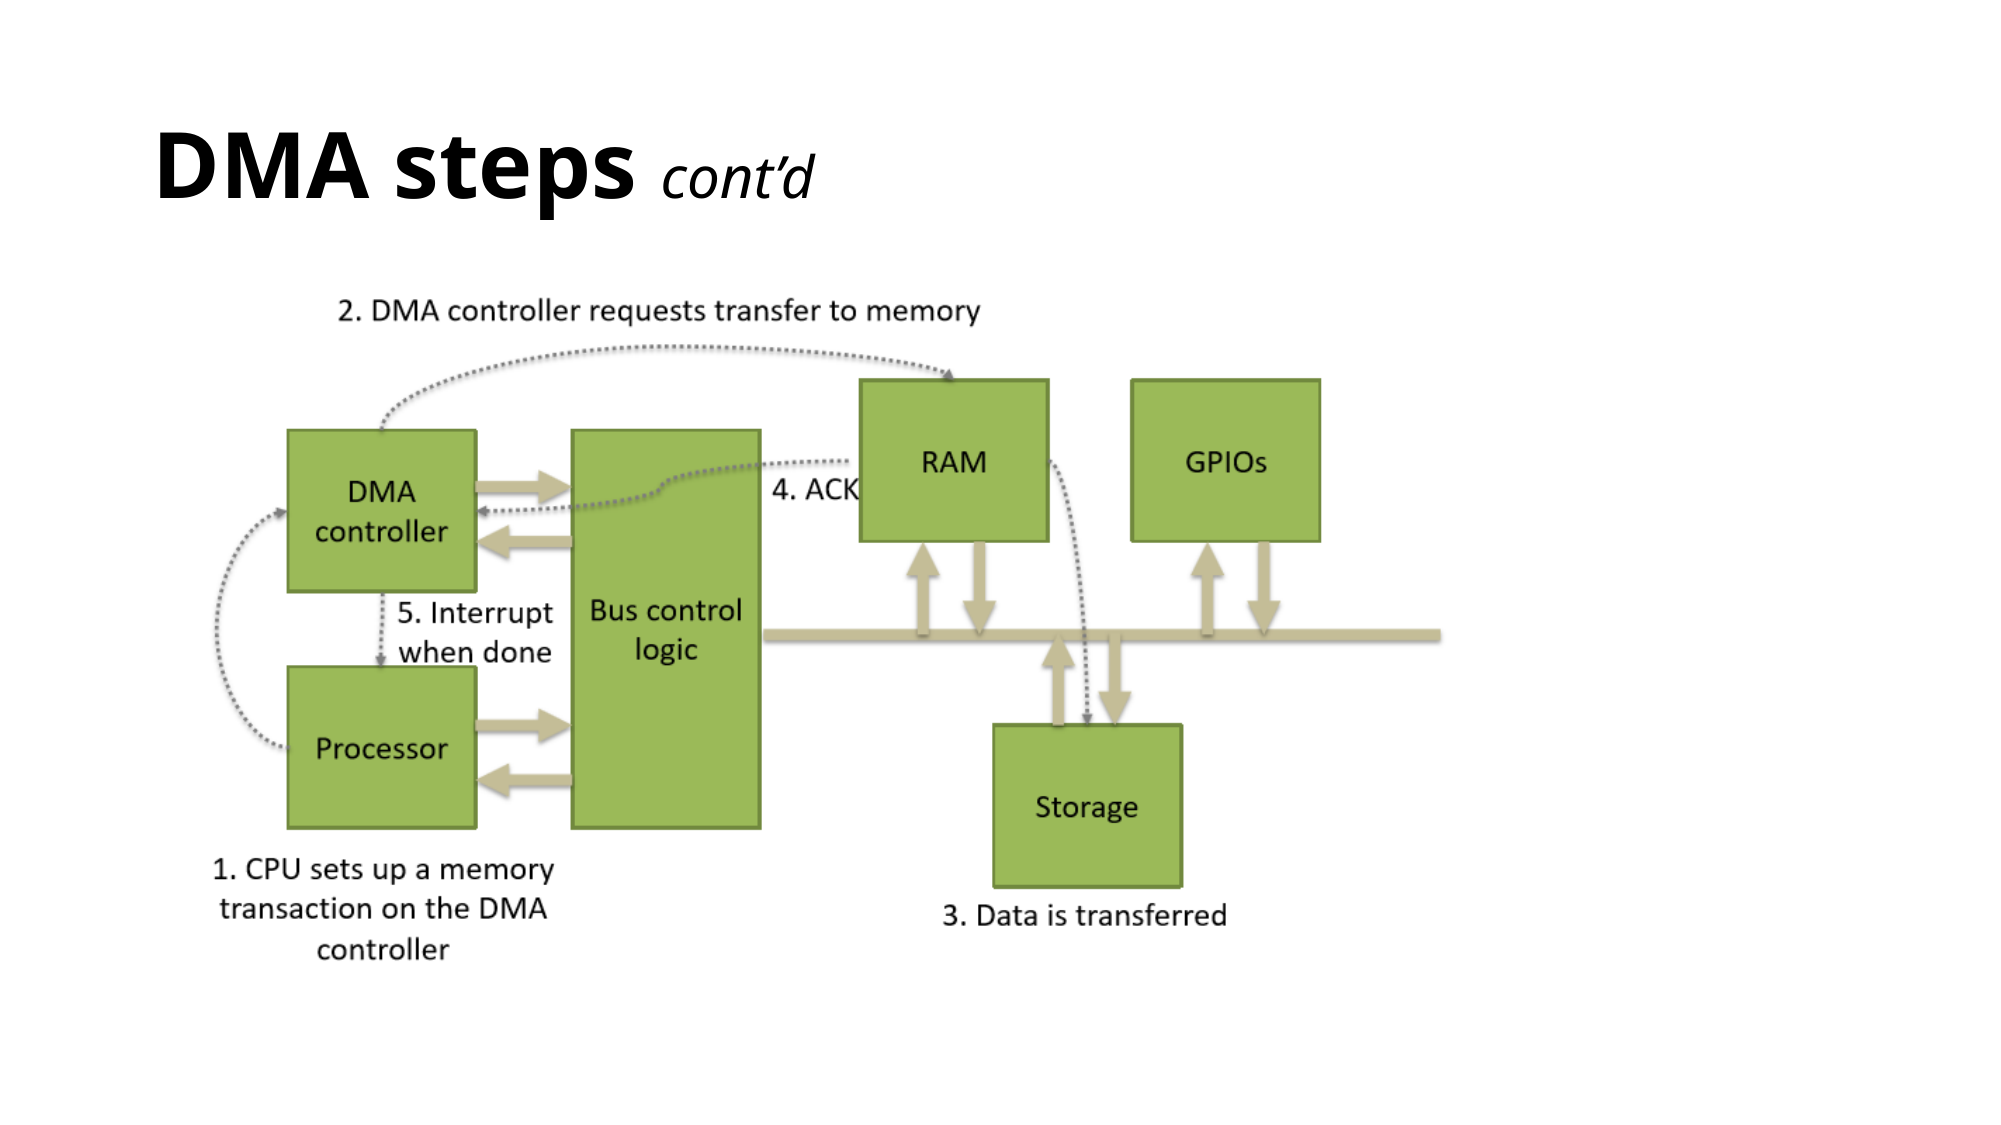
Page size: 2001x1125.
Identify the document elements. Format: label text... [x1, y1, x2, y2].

title DMA steps cont’d [137, 59, 1863, 278]
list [180, 277, 1476, 992]
